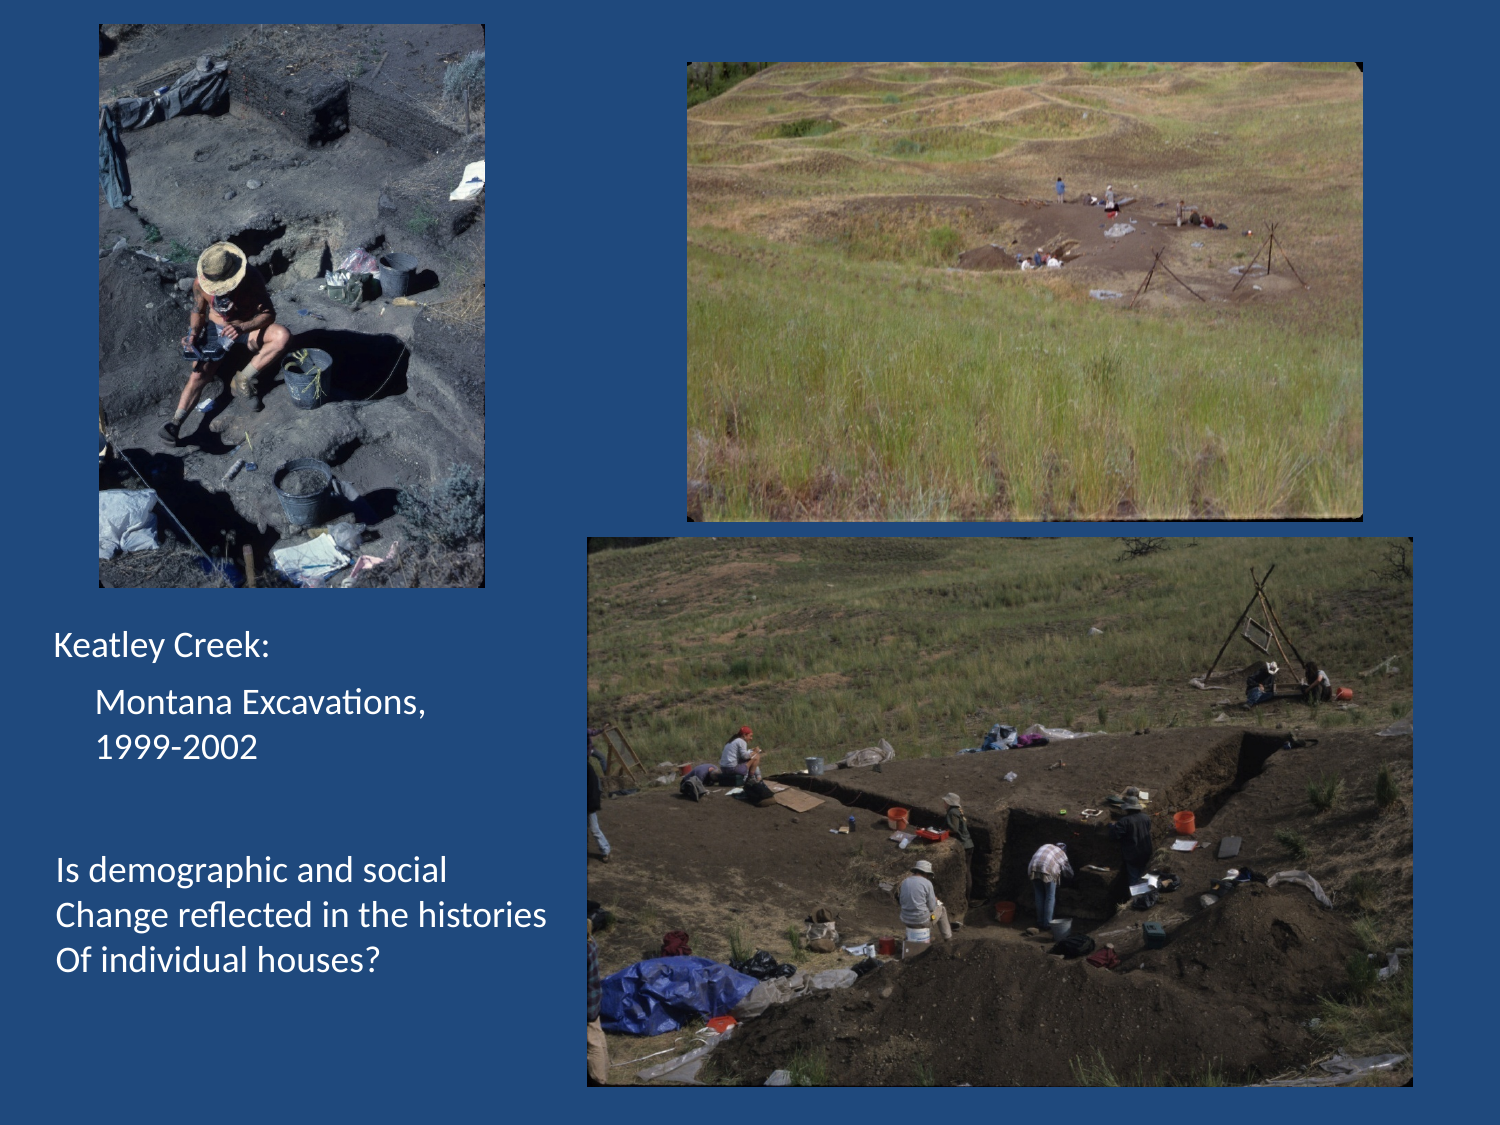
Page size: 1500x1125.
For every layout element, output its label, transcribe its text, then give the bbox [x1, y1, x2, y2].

picture [99, 24, 485, 588]
text_box Is demographic and social Change reflected in the histories Of individual houses? [40, 837, 563, 988]
picture [587, 537, 1413, 1088]
text_box Montana Excavations, 1999-2002 [79, 669, 442, 774]
picture [687, 62, 1363, 522]
text_box Keatley Creek: [39, 612, 286, 673]
